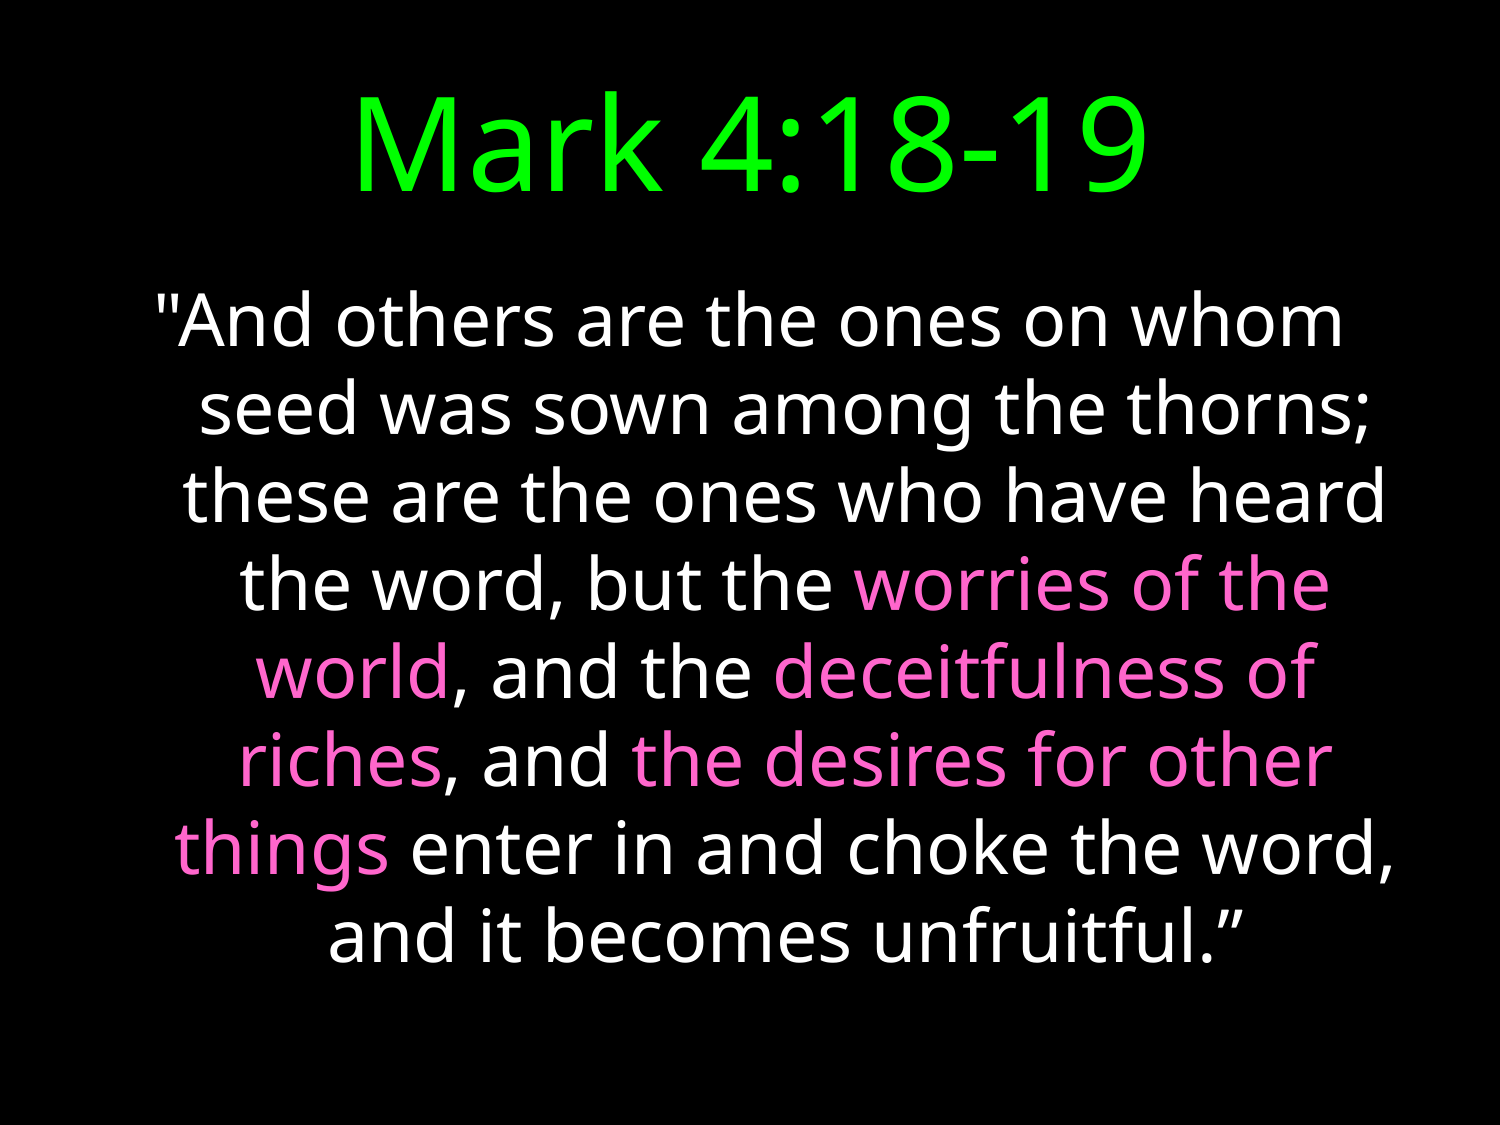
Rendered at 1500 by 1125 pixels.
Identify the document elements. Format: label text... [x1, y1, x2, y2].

list "And others are the ones on whom seed was sown among the thorns; these are the ones who have heard the word, but the worries of the world, and the deceitfulness of riches, and the desires for other things enter in and choke the word, and it becomes unfruitful.” [75, 262, 1425, 1005]
title Mark 4:18-19 [75, 45, 1425, 233]
